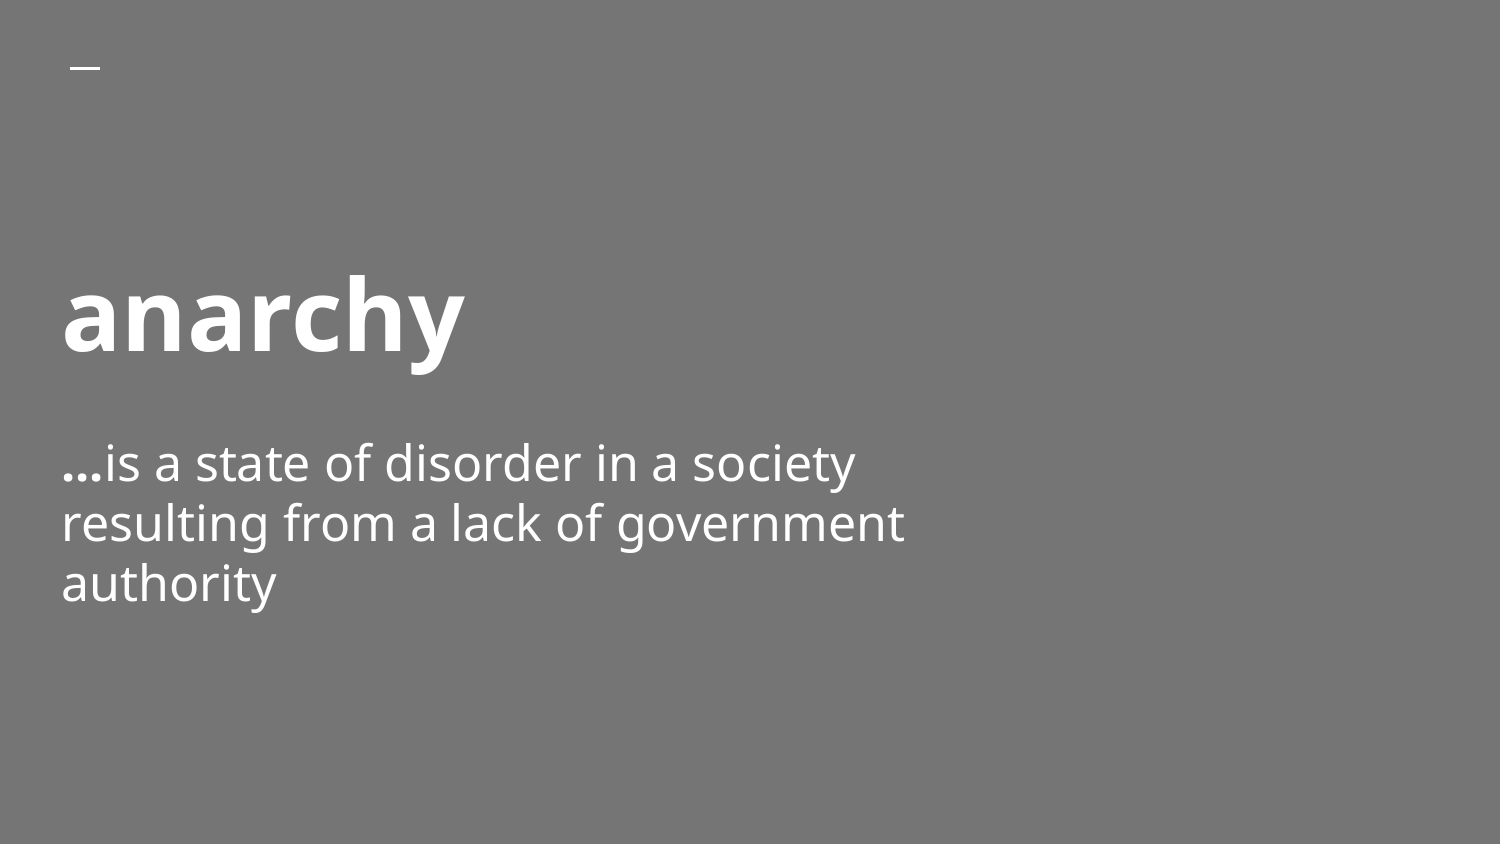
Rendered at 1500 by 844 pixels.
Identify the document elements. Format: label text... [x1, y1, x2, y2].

title anarchy ...is a state of disorder in a society resulting from a lack of government authority [46, 116, 1071, 746]
